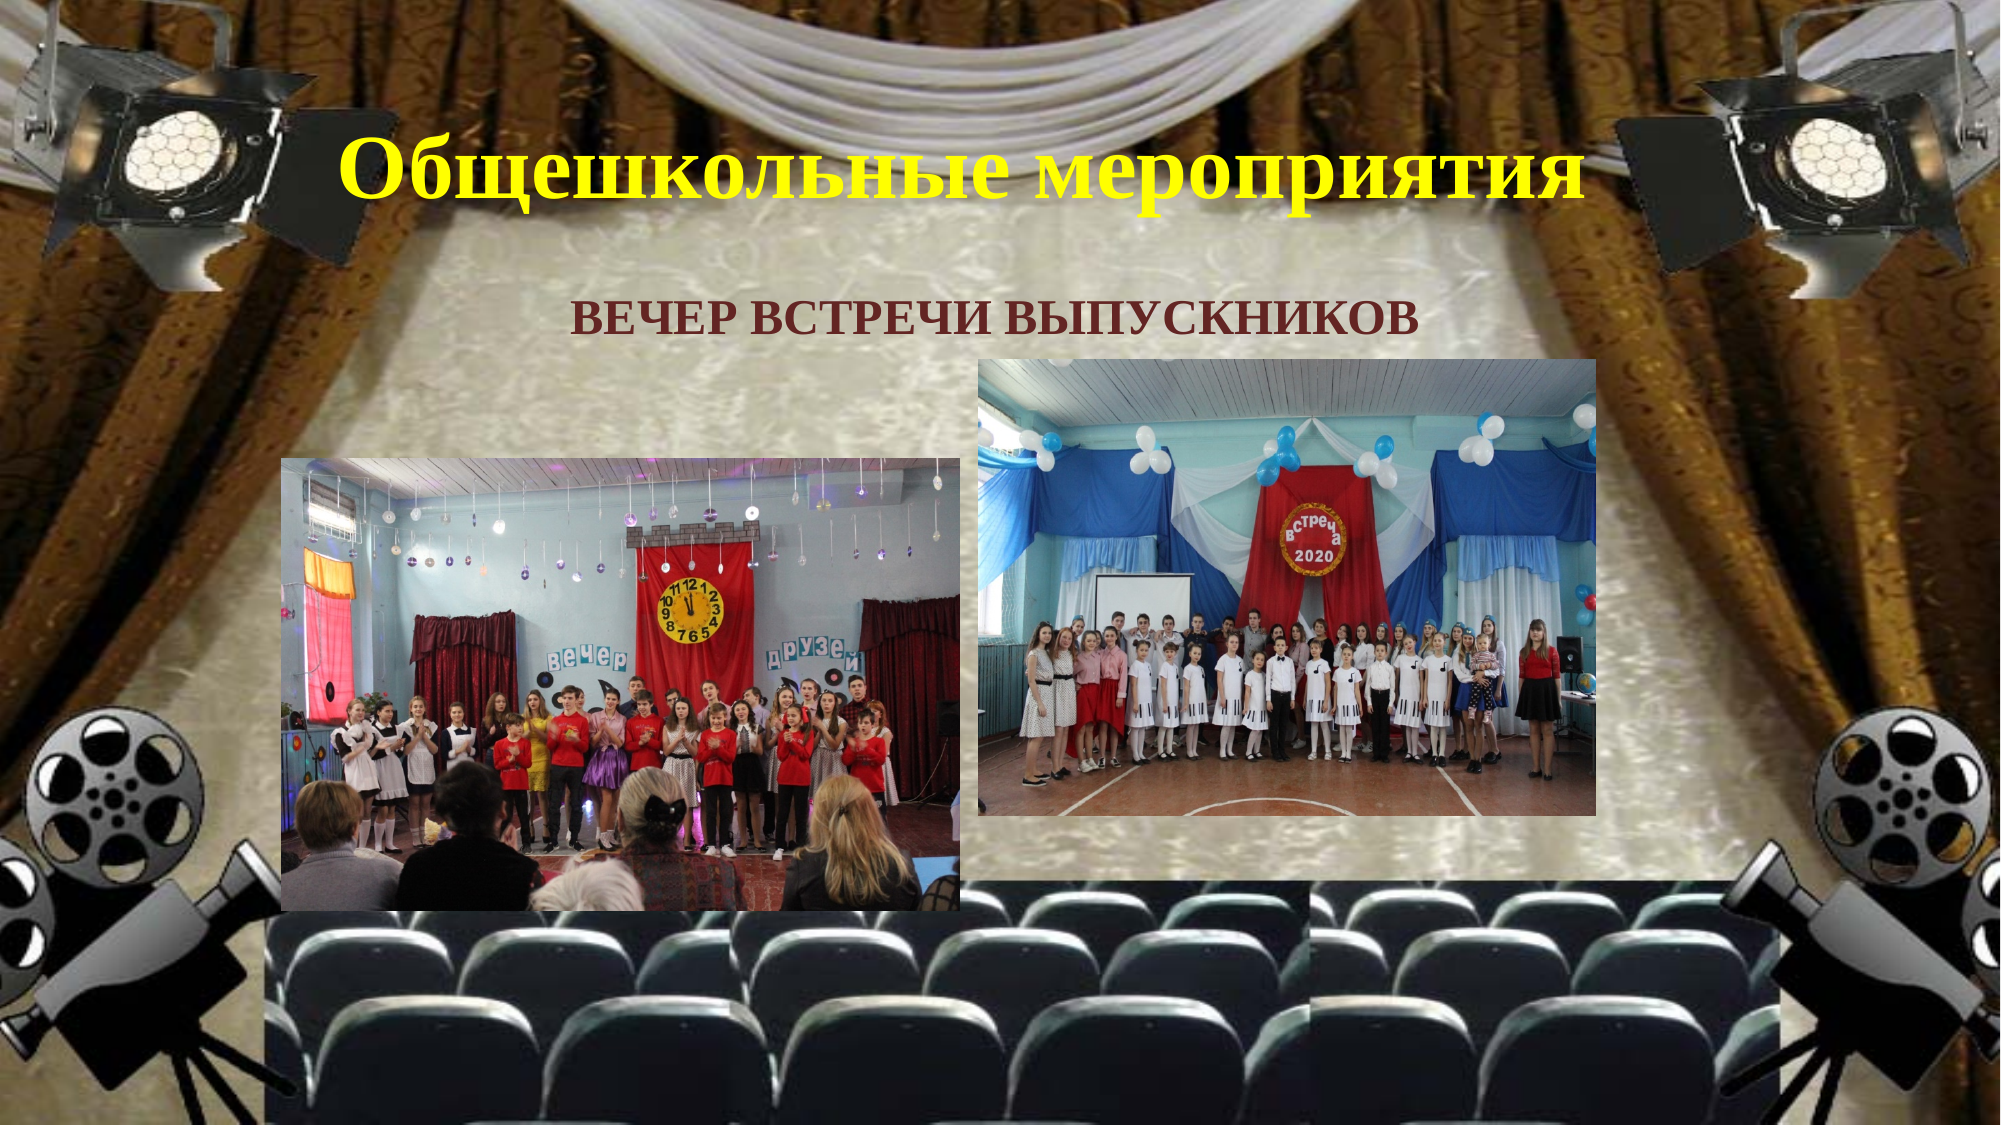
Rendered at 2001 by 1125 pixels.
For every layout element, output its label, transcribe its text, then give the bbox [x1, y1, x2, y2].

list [978, 359, 1596, 816]
picture [0, 0, 2001, 1125]
title Общешкольные мероприятия [137, 59, 1863, 278]
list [281, 458, 960, 911]
list ВЕЧЕР ВСТРЕЧИ ВЫПУСКНИКОВ [555, 251, 1473, 353]
